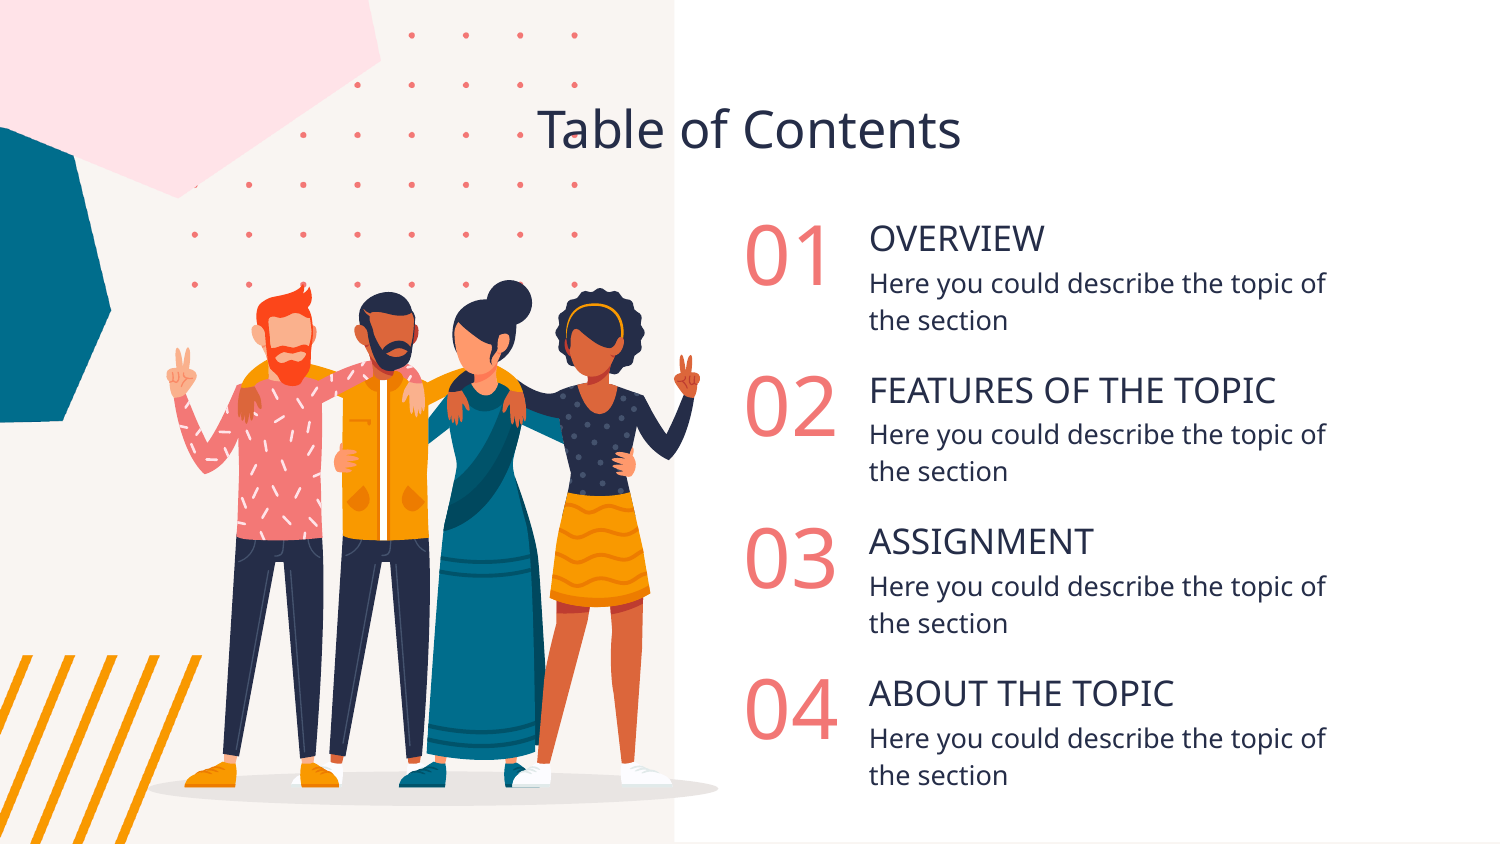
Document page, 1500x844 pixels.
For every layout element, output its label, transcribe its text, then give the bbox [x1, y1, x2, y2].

subtitle FEATURES OF THE TOPIC [854, 358, 1384, 413]
title Table of Contents [116, 87, 1384, 167]
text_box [147, 279, 719, 807]
subtitle Here you could describe the topic of the section [854, 413, 1384, 453]
subtitle ASSIGNMENT [854, 510, 1384, 564]
title 02 [724, 364, 854, 442]
text_box [674, 0, 1500, 843]
subtitle Here you could describe the topic of the section [854, 716, 1384, 756]
subtitle Here you could describe the topic of the section [854, 261, 1384, 301]
title 04 [724, 667, 854, 745]
picture [0, 0, 1500, 844]
subtitle OVERVIEW [854, 207, 1384, 261]
title 01 [532, 213, 854, 291]
subtitle Here you could describe the topic of the section [854, 564, 1384, 605]
title 03 [724, 516, 854, 594]
subtitle ABOUT THE TOPIC [854, 662, 1384, 716]
